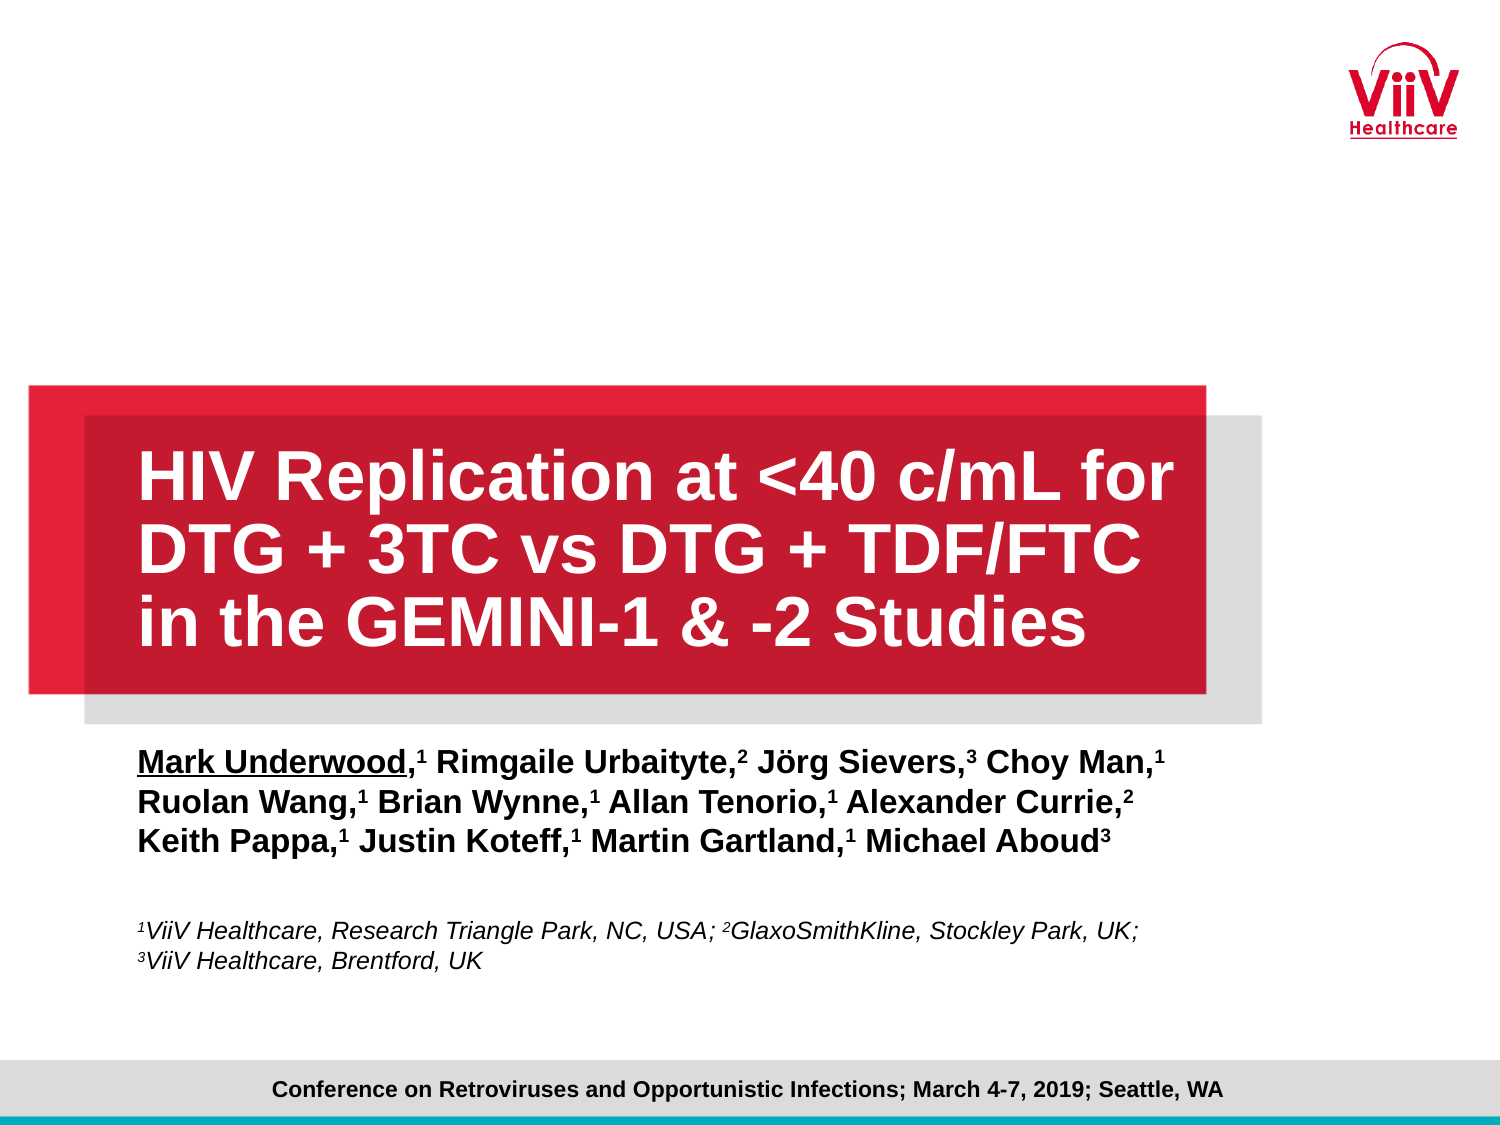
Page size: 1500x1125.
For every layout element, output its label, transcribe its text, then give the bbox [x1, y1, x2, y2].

picture [1348, 42, 1459, 139]
subtitle Mark Underwood,1 Rimgaile Urbaityte,2 Jörg Sievers,3 Choy Man,1 Ruolan Wang,1 Brian Wynne,1 Allan Tenorio,1 Alexander Currie,2 Keith Pappa,1 Justin Koteff,1 Martin Gartland,1 Michael Aboud3 [137, 739, 1200, 912]
list 1ViiV Healthcare, Research Triangle Park, NC, USA; 2GlaxoSmithKline, Stockley Park, UK; 3ViiV Healthcare, Brentford, UK [137, 914, 1200, 1056]
title HIV Replication at <40 c/mL for DTG + 3TC vs DTG + TDF/FTC in the GEMINI-1 & -2 Studies [137, 441, 1200, 683]
picture [0, 352, 1500, 770]
